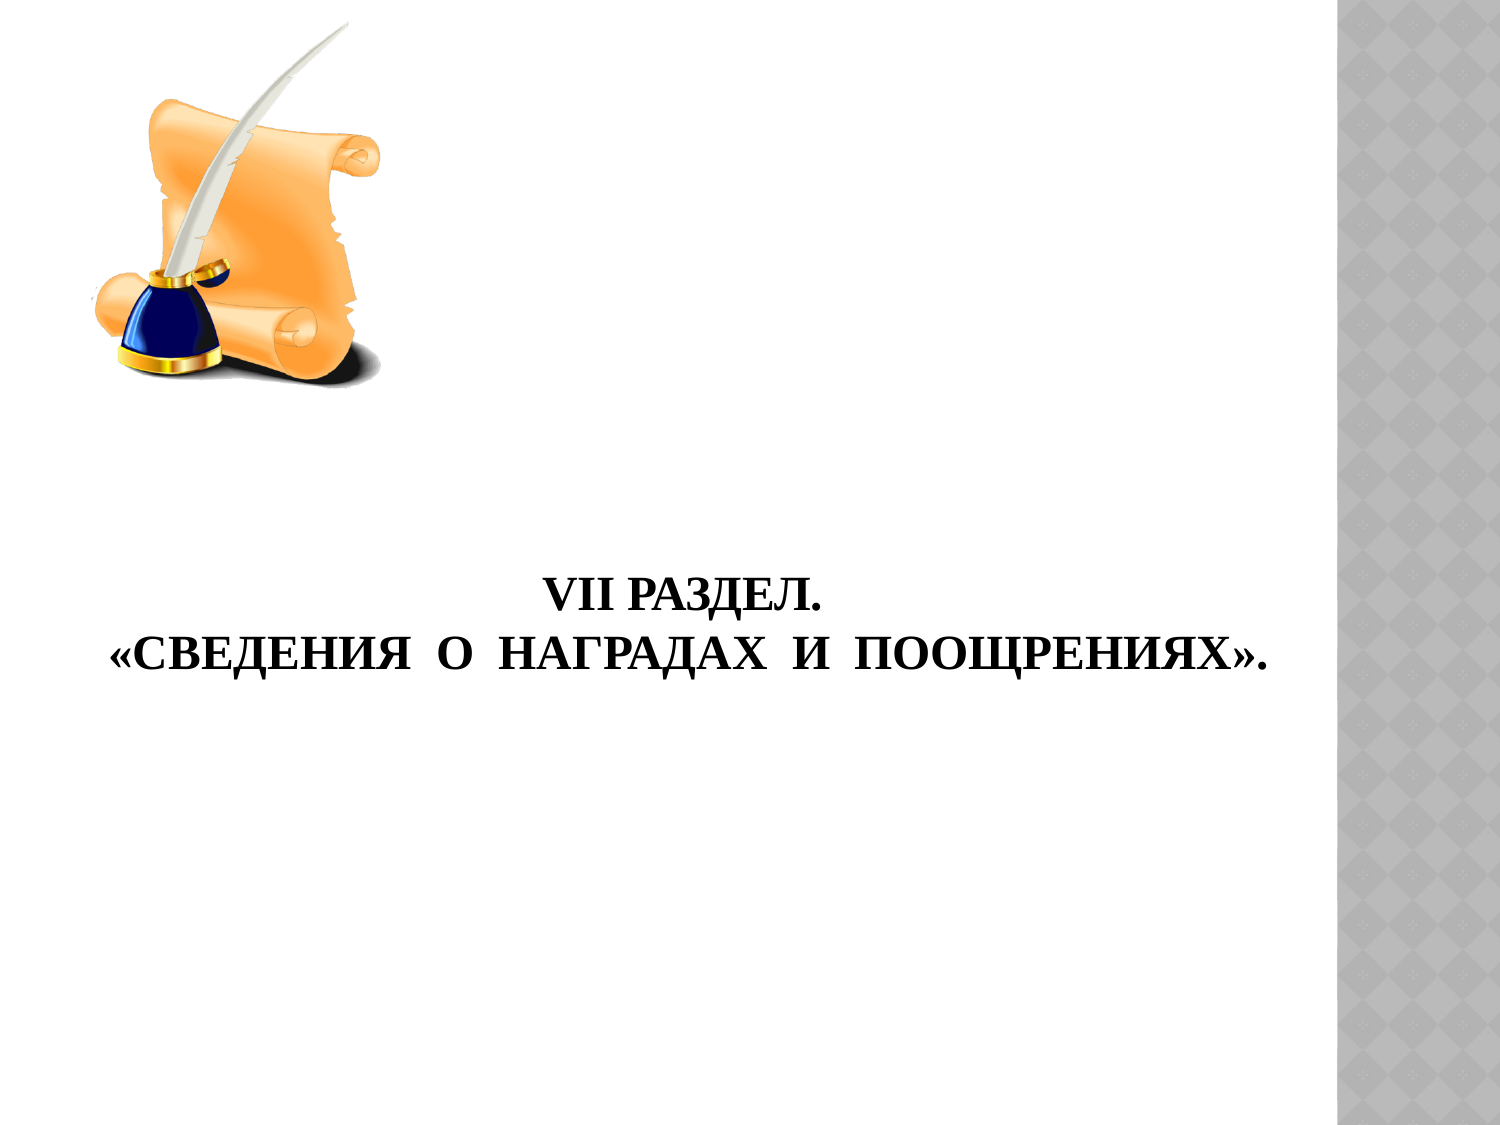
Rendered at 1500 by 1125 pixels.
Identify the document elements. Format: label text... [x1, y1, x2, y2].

picture [76, 18, 397, 402]
title VII раздел. «Сведения о наградах и поощрениях». [88, 550, 1277, 739]
